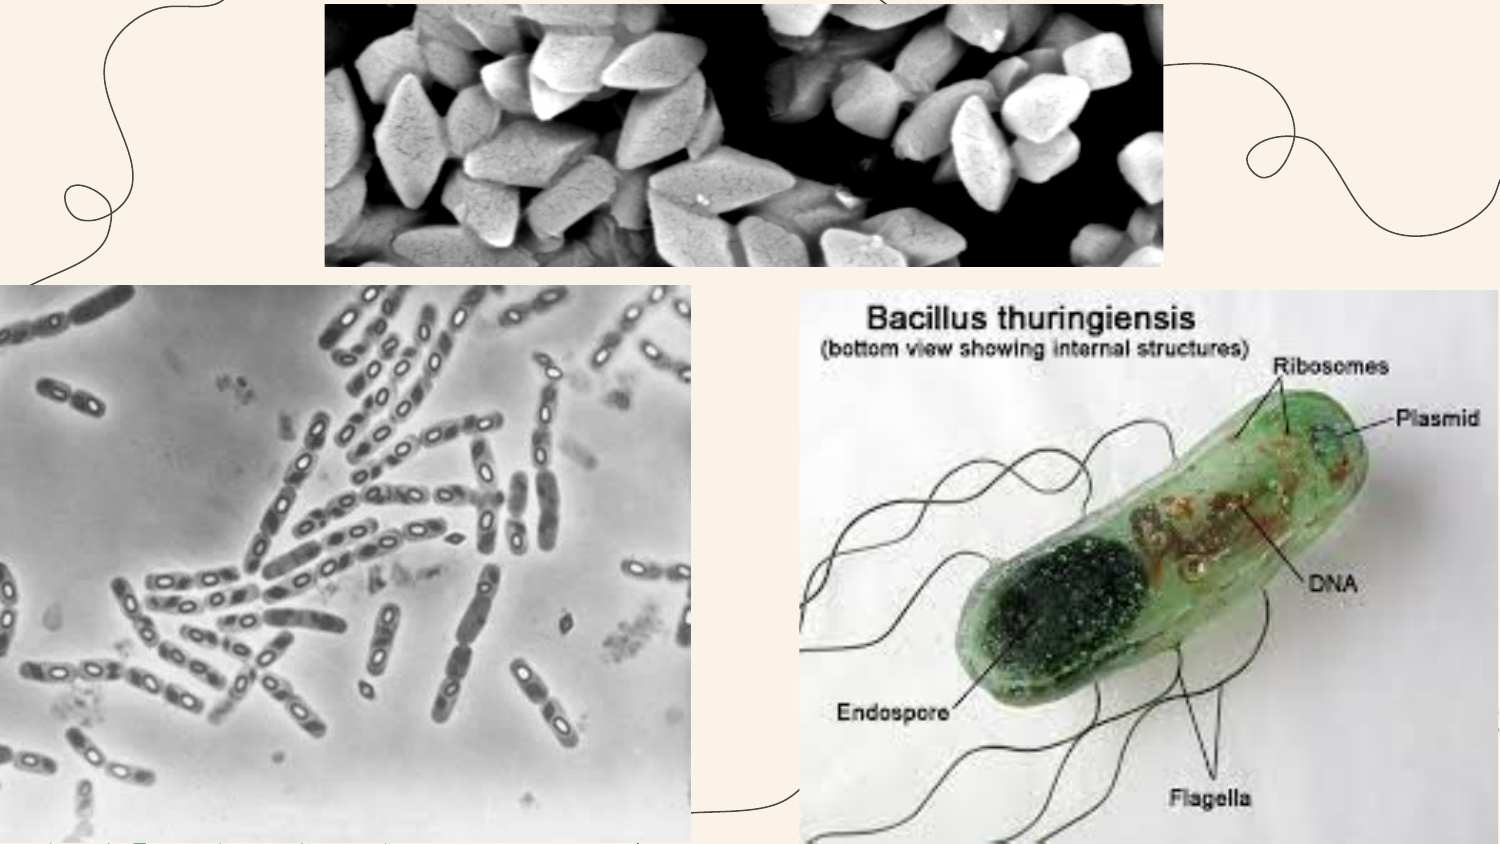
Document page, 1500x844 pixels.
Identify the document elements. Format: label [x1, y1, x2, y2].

picture [324, 3, 1164, 267]
picture [799, 290, 1499, 844]
picture [0, 285, 692, 843]
